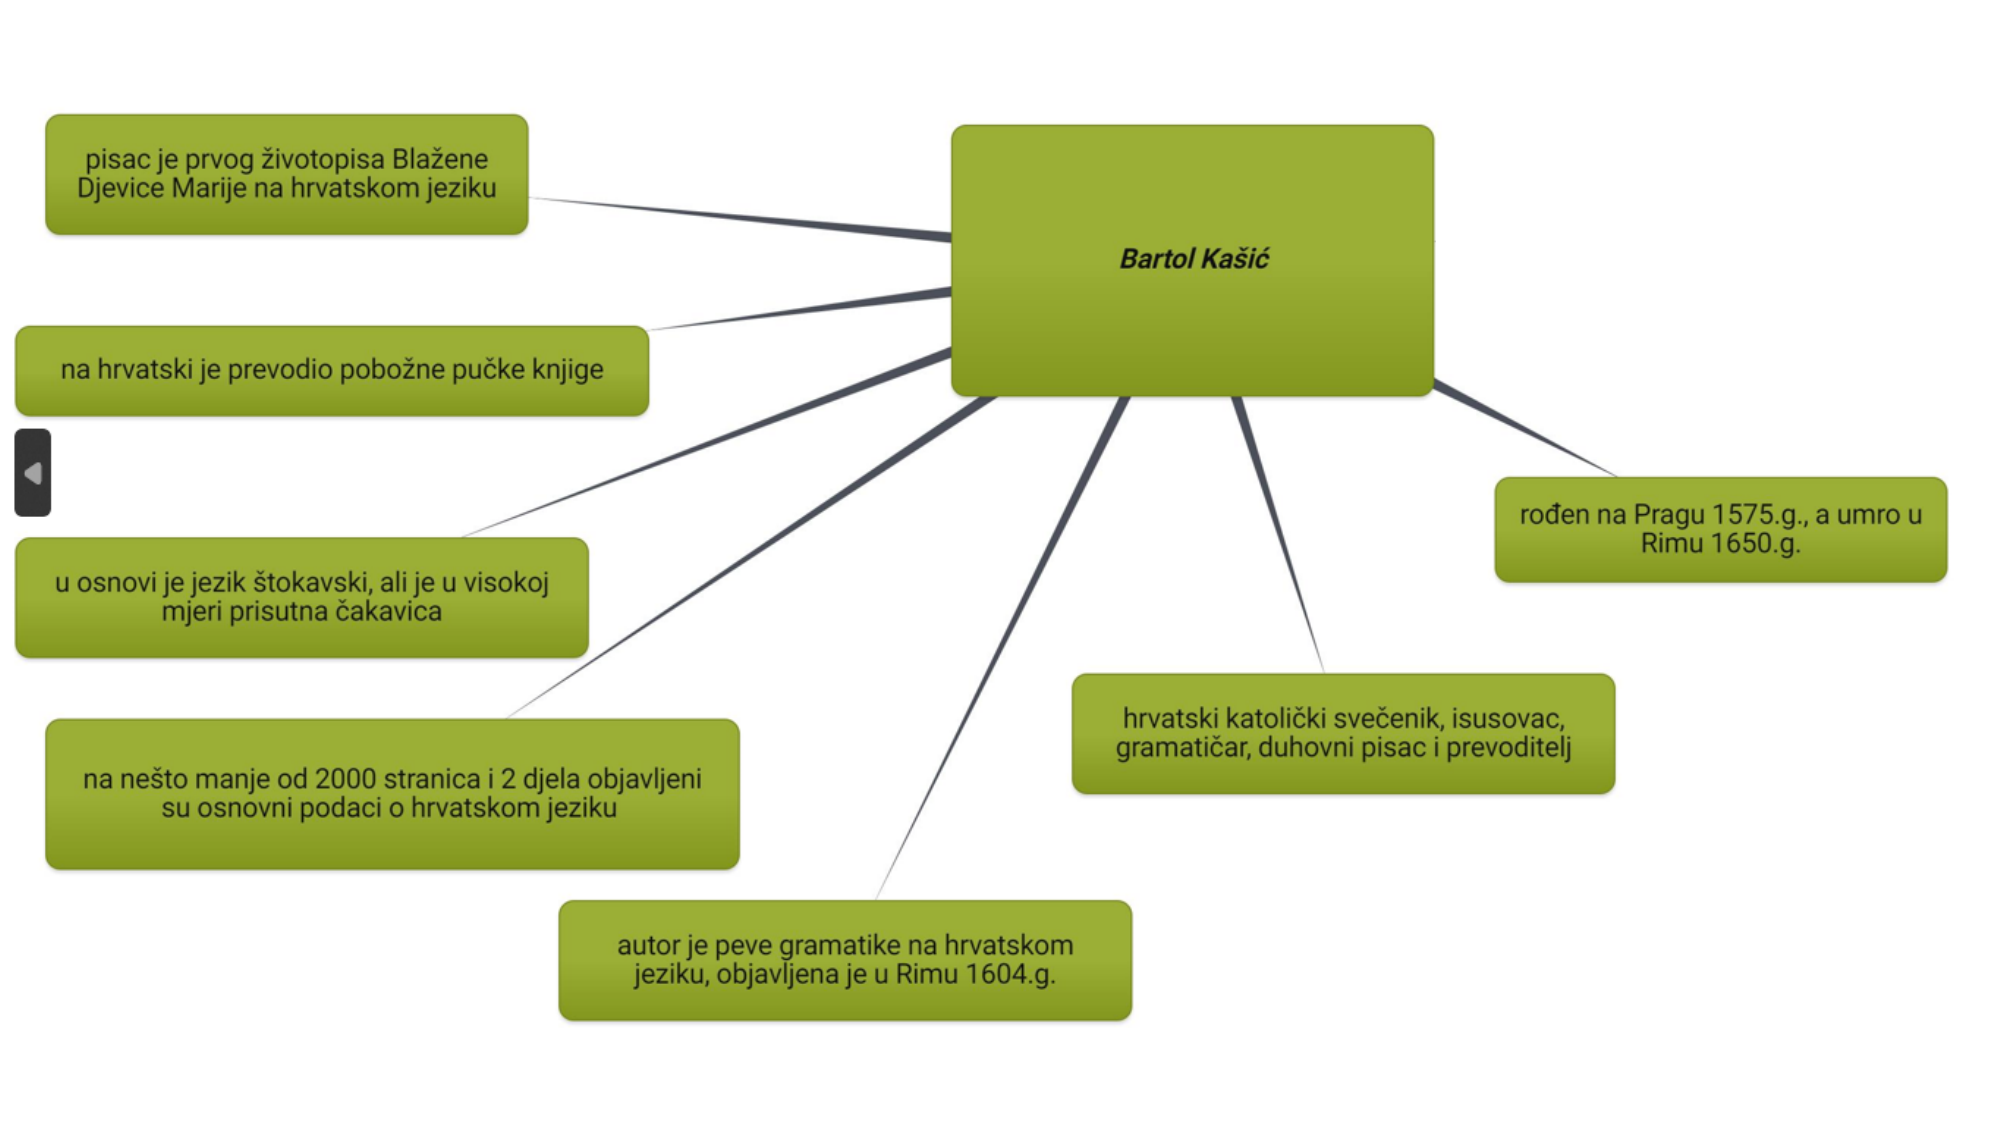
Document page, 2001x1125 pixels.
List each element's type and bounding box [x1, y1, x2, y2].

picture [0, 75, 2000, 1050]
